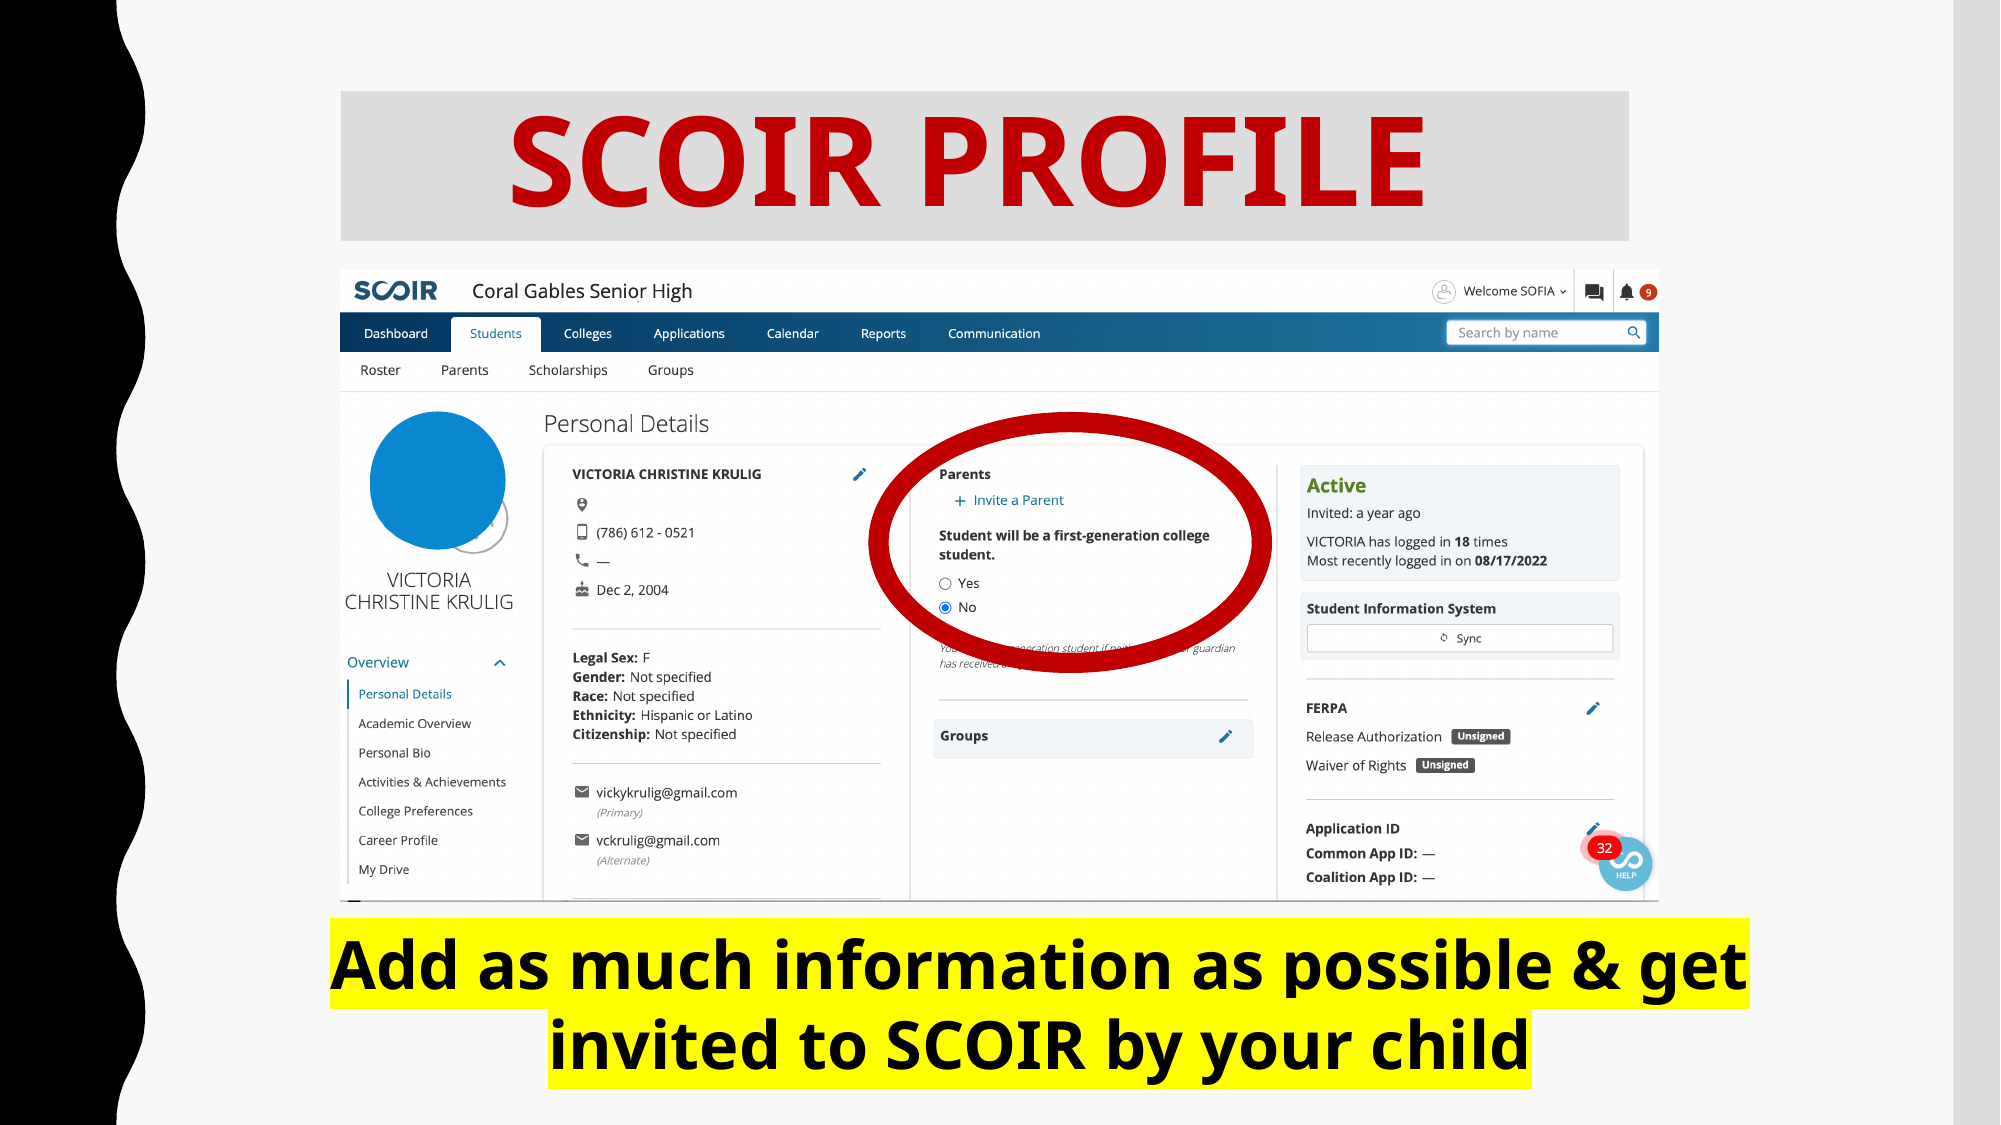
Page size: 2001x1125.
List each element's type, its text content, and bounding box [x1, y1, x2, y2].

title SCOIR profile [340, 91, 1630, 242]
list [340, 269, 1659, 902]
text_box Add as much information as possible & get invited to SCOIR by your child [280, 915, 1800, 1125]
